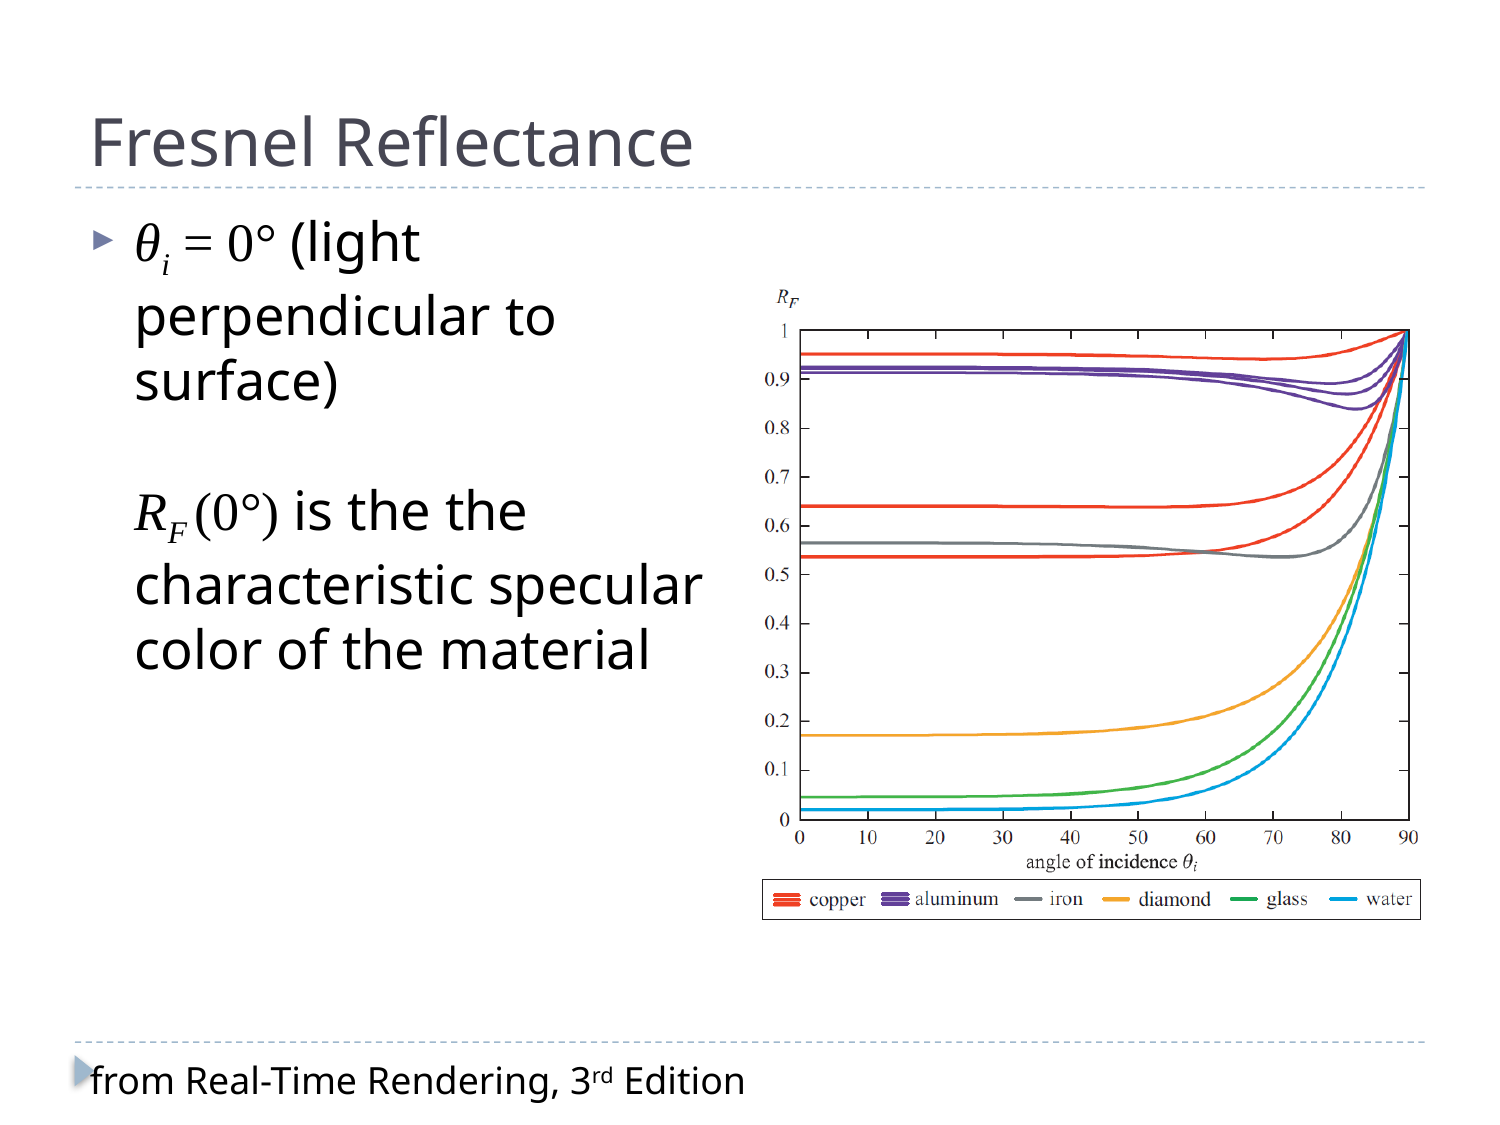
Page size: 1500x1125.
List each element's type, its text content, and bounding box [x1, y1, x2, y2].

list θi = 0° (light perpendicular to surface) RF (0°) is the the characteristic specular color of the material [75, 200, 738, 1010]
text_box from Real-Time Rendering, 3rd Edition [74, 1049, 762, 1110]
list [759, 286, 1424, 922]
title Fresnel Reflectance [75, 37, 1425, 188]
